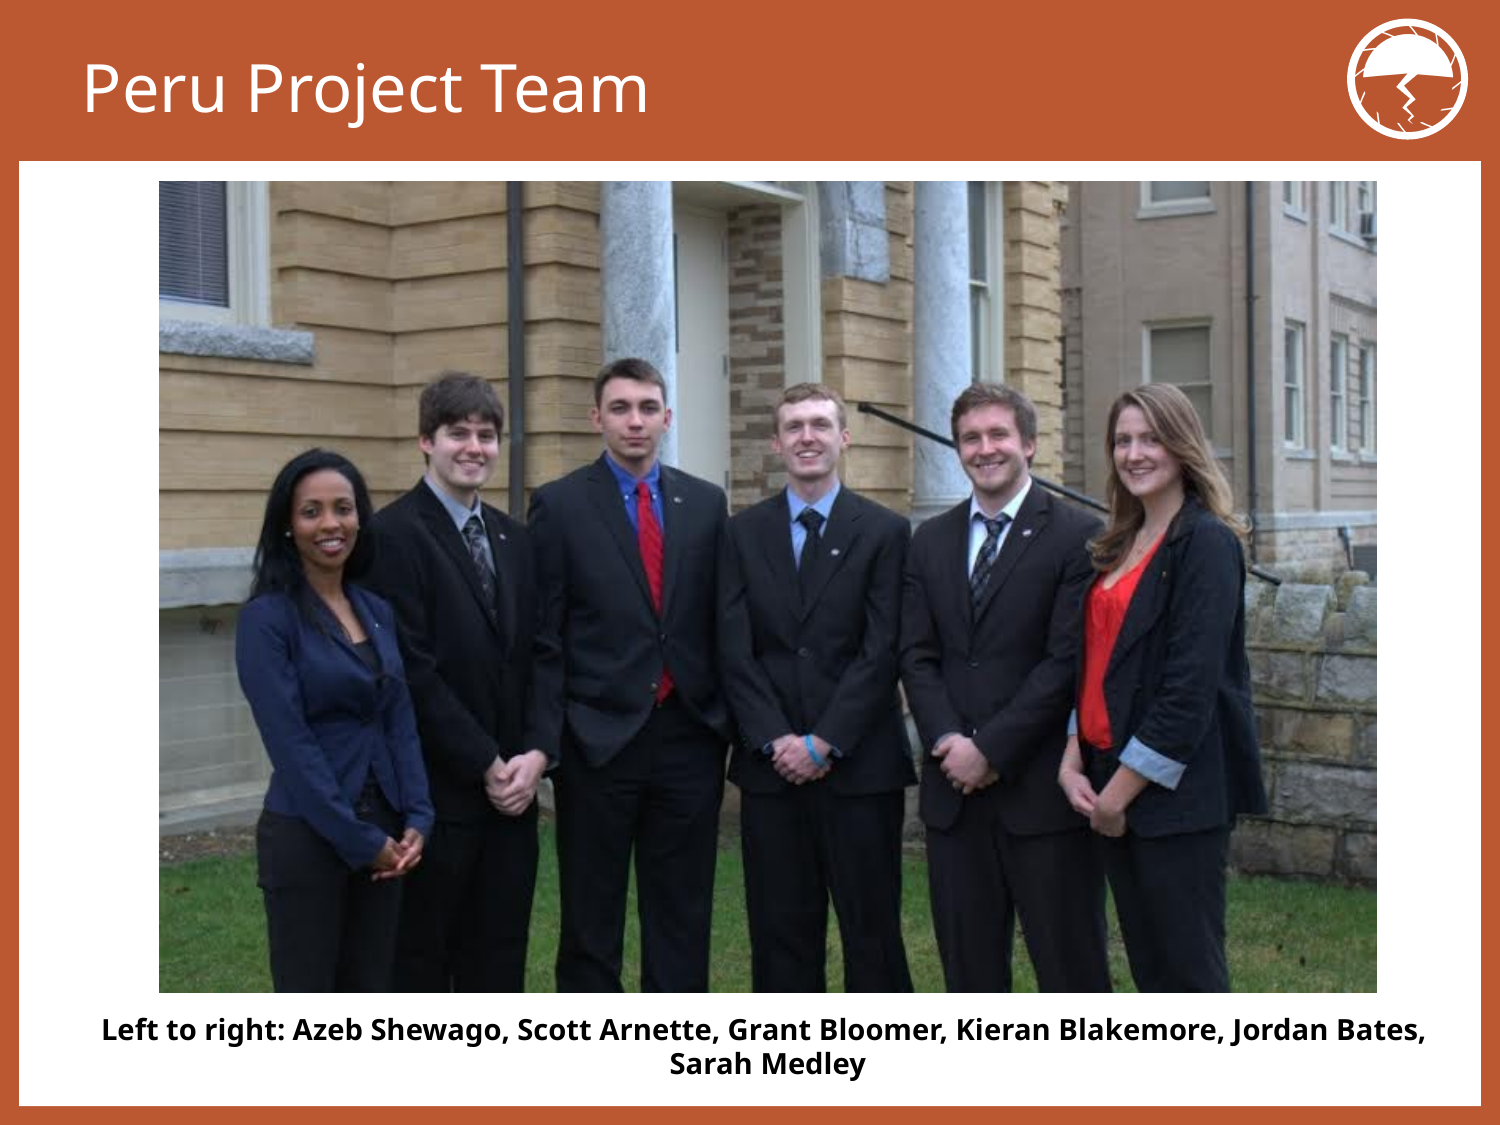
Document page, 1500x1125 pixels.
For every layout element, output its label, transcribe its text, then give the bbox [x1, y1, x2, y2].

picture [1355, 26, 1461, 132]
text_box Left to right: Azeb Shewago, Scott Arnette, Grant Bloomer, Kieran Blakemore, Jordan Bates, Sarah Medley [86, 1003, 1450, 1088]
picture [159, 181, 1377, 993]
title Peru Project Team [66, 25, 1238, 134]
